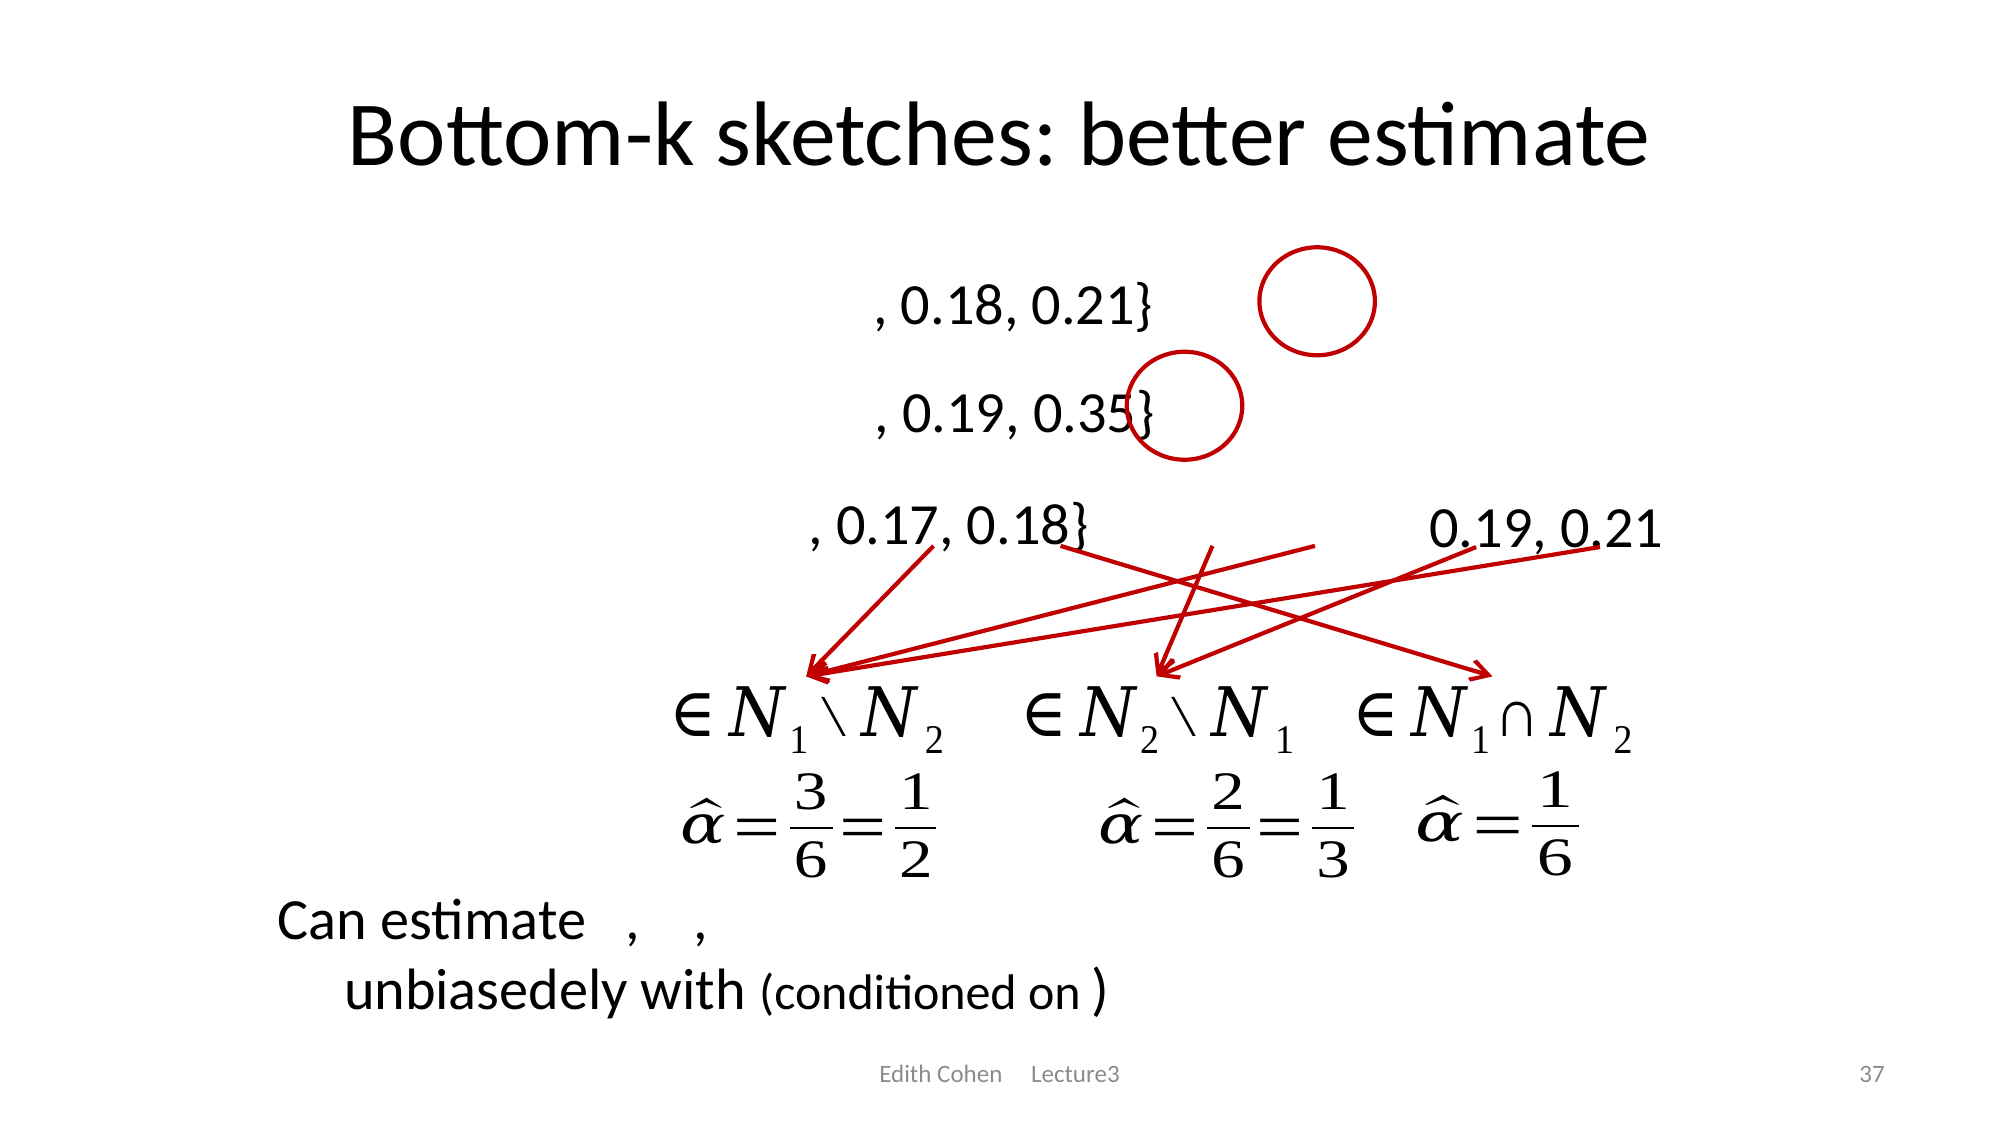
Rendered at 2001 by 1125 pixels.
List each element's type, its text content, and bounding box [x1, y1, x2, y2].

footer Edith Cohen Lecture3 [683, 1042, 1317, 1103]
text_box [1257, 245, 1378, 358]
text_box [805, 546, 1601, 677]
text_box 0.19, 0.21 [1414, 482, 1679, 567]
title Bottom-k sketches: better estimate [324, 45, 1675, 213]
text_box [1124, 349, 1245, 462]
slide_number 37 [1433, 1042, 1900, 1103]
